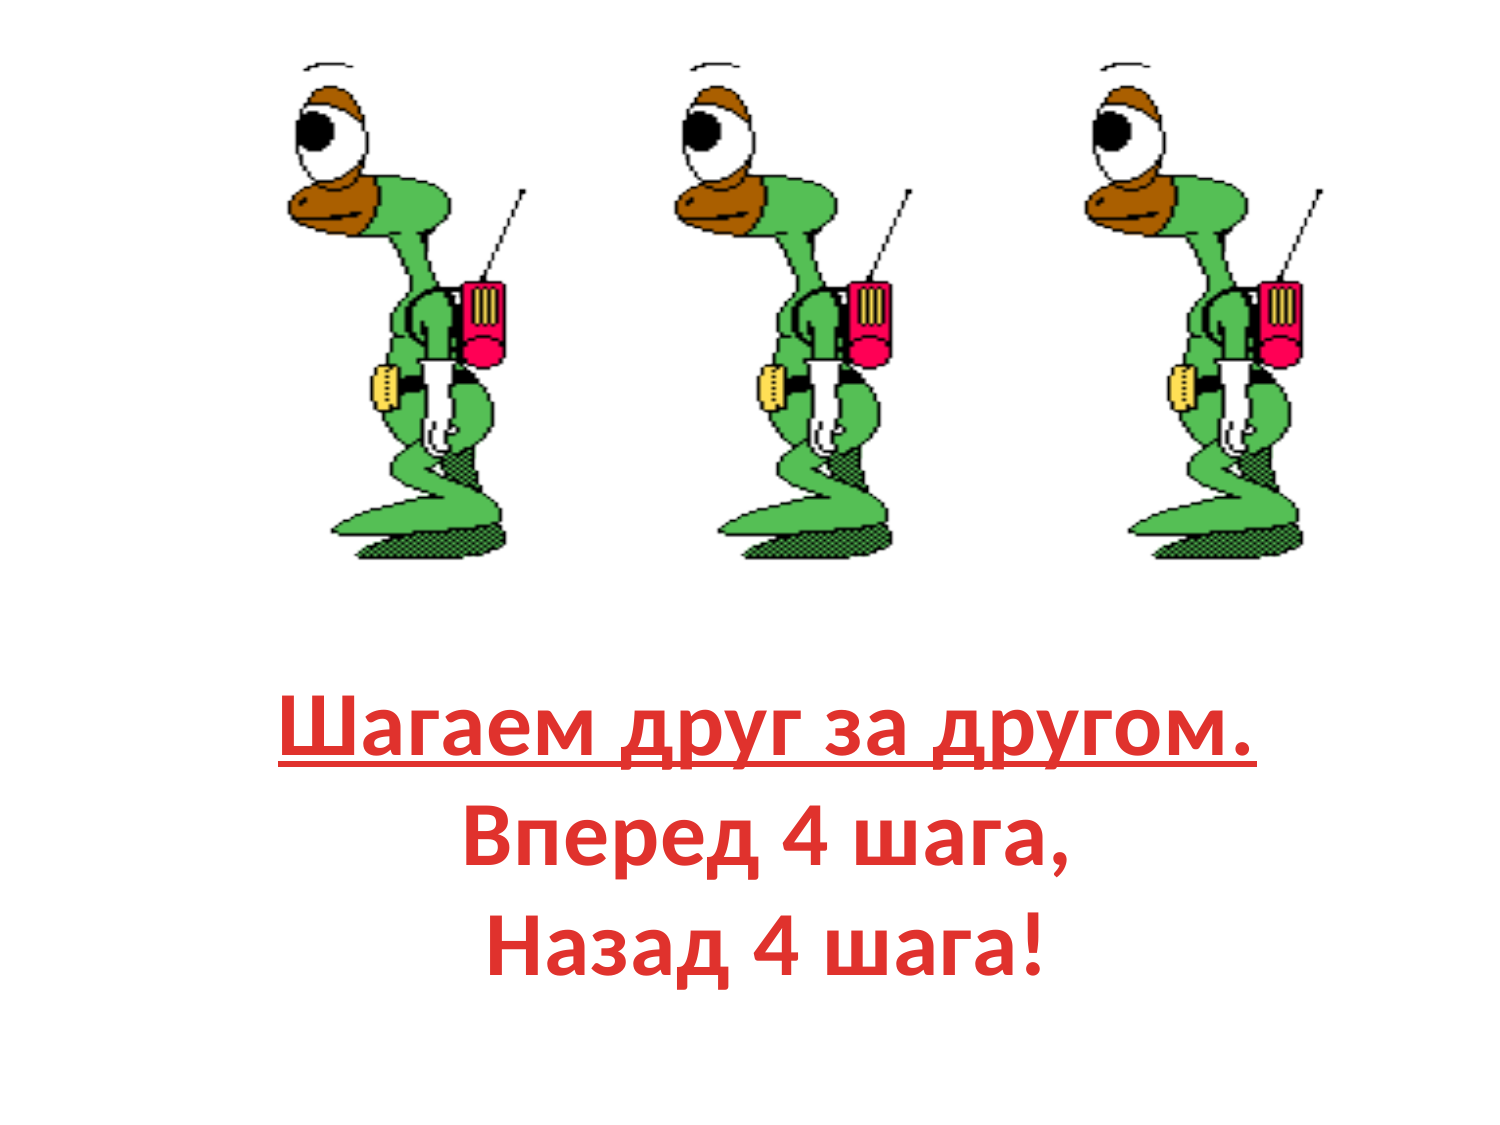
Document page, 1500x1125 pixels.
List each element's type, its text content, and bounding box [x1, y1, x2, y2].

picture [222, 46, 1001, 563]
text_box Шагаем друг за другом. Вперед 4 шага, Назад 4 шага! [263, 656, 1272, 1001]
picture [1019, 46, 1411, 563]
